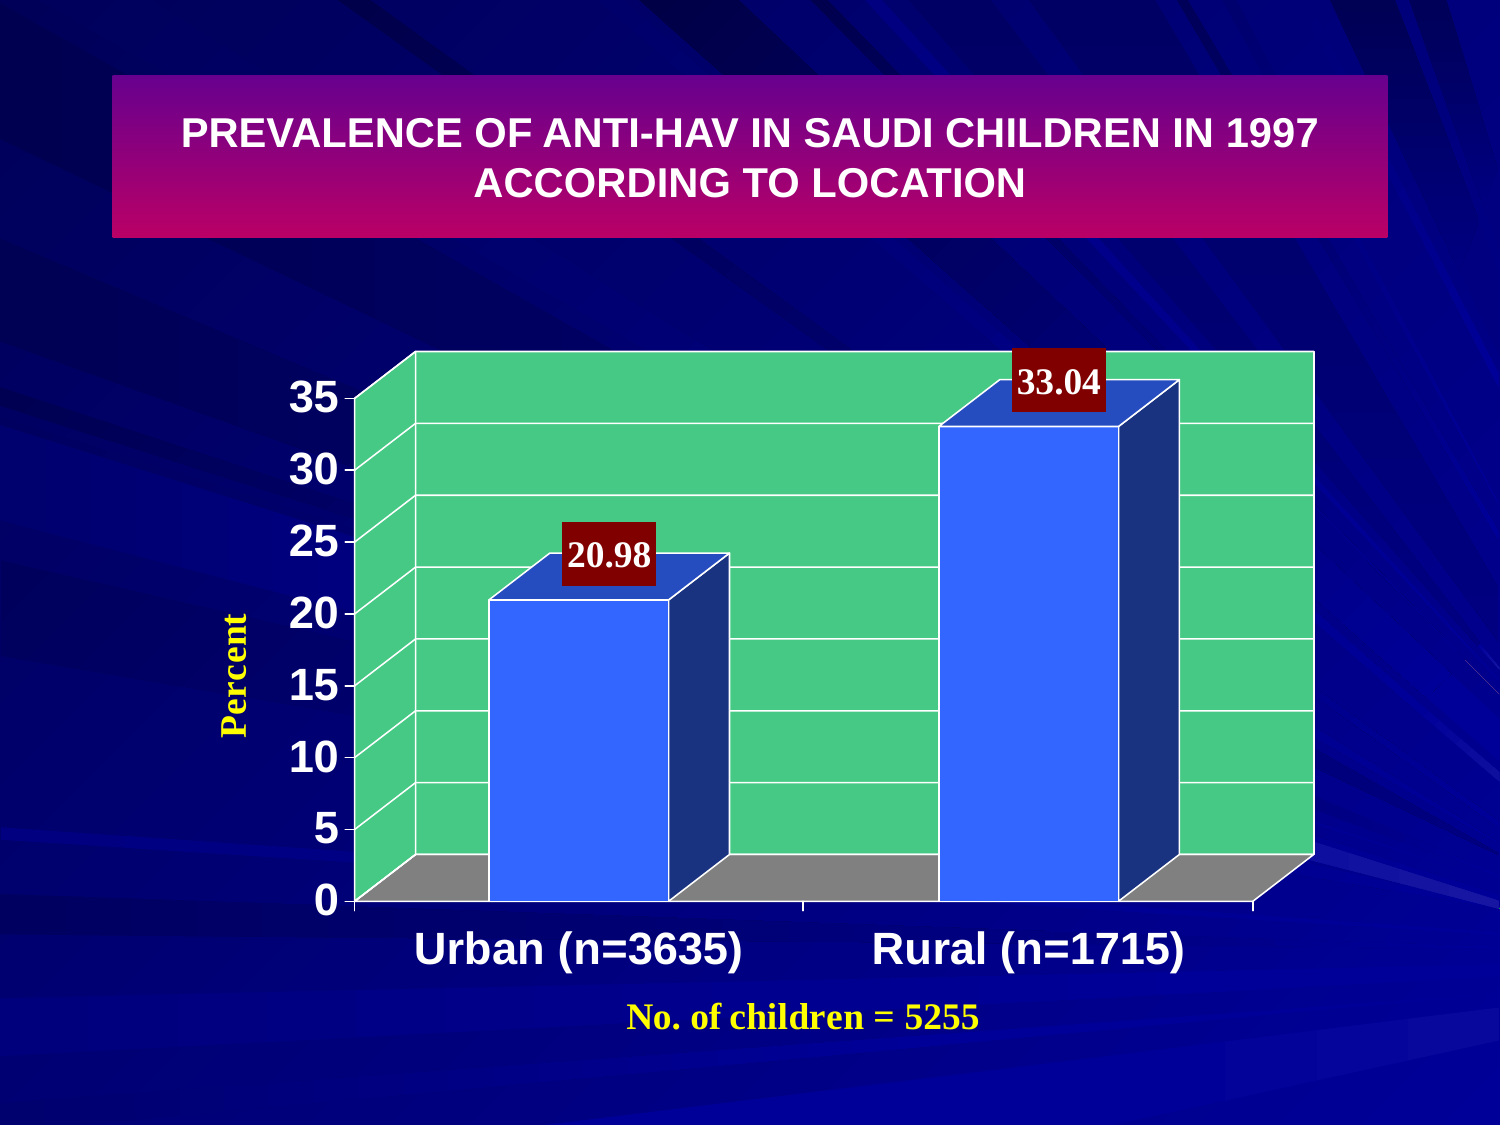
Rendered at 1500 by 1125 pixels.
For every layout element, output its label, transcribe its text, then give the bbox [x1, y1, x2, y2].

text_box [112, 324, 1418, 1083]
title PREVALENCE OF ANTI-HAV IN SAUDI CHILDREN IN 1997 ACCORDING TO LOCATION [112, 75, 1388, 238]
